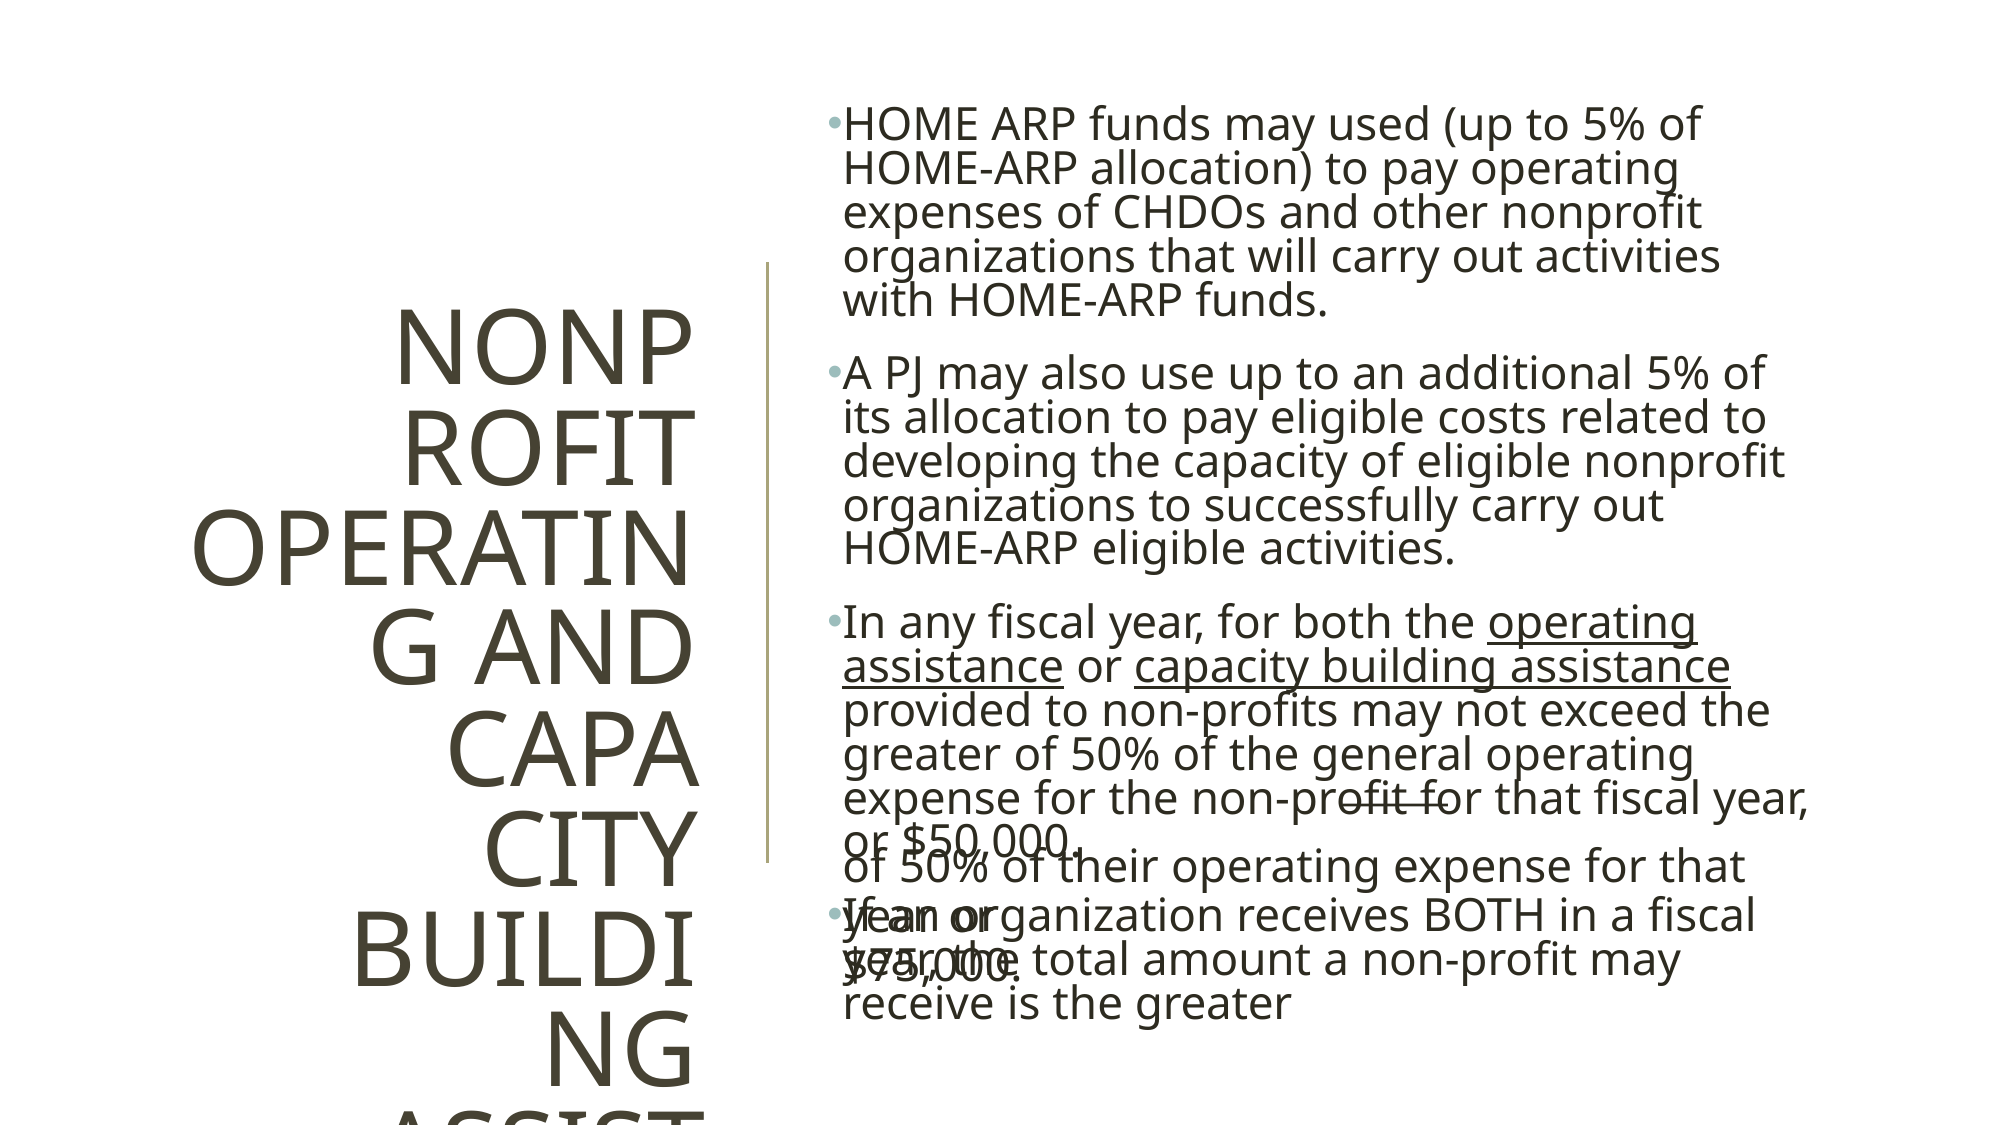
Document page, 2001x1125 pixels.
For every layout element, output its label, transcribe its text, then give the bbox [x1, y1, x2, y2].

text_box of 50% of their operating expense for that year or $75,000. [840, 840, 1786, 991]
title NONPROFIT OPERATING AND CAPACITY BUILDING ASSISTANCE [180, 279, 700, 1125]
text_box HOME ARP funds may used (up to 5% of HOME-ARP allocation) to pay operating expenses of CHDOs and other nonprofit organizations that will carry out activities with HOME-ARP funds. A PJ may also use up to an additional 5% of its allocation to pay eligible costs related to developing the capacity of eligible nonprofit organizations to successfully carry out HOME-ARP eligible activities. In any fiscal year, for both the operating assistance or capacity building assistance provided to non-profits may not exceed the greater of 50% of the general operating expense for the non-profit for that fiscal year, or $50,000. If an organization receives BOTH in a fiscal year, the total amount a non-profit may receive is the greater [825, 92, 1831, 1029]
